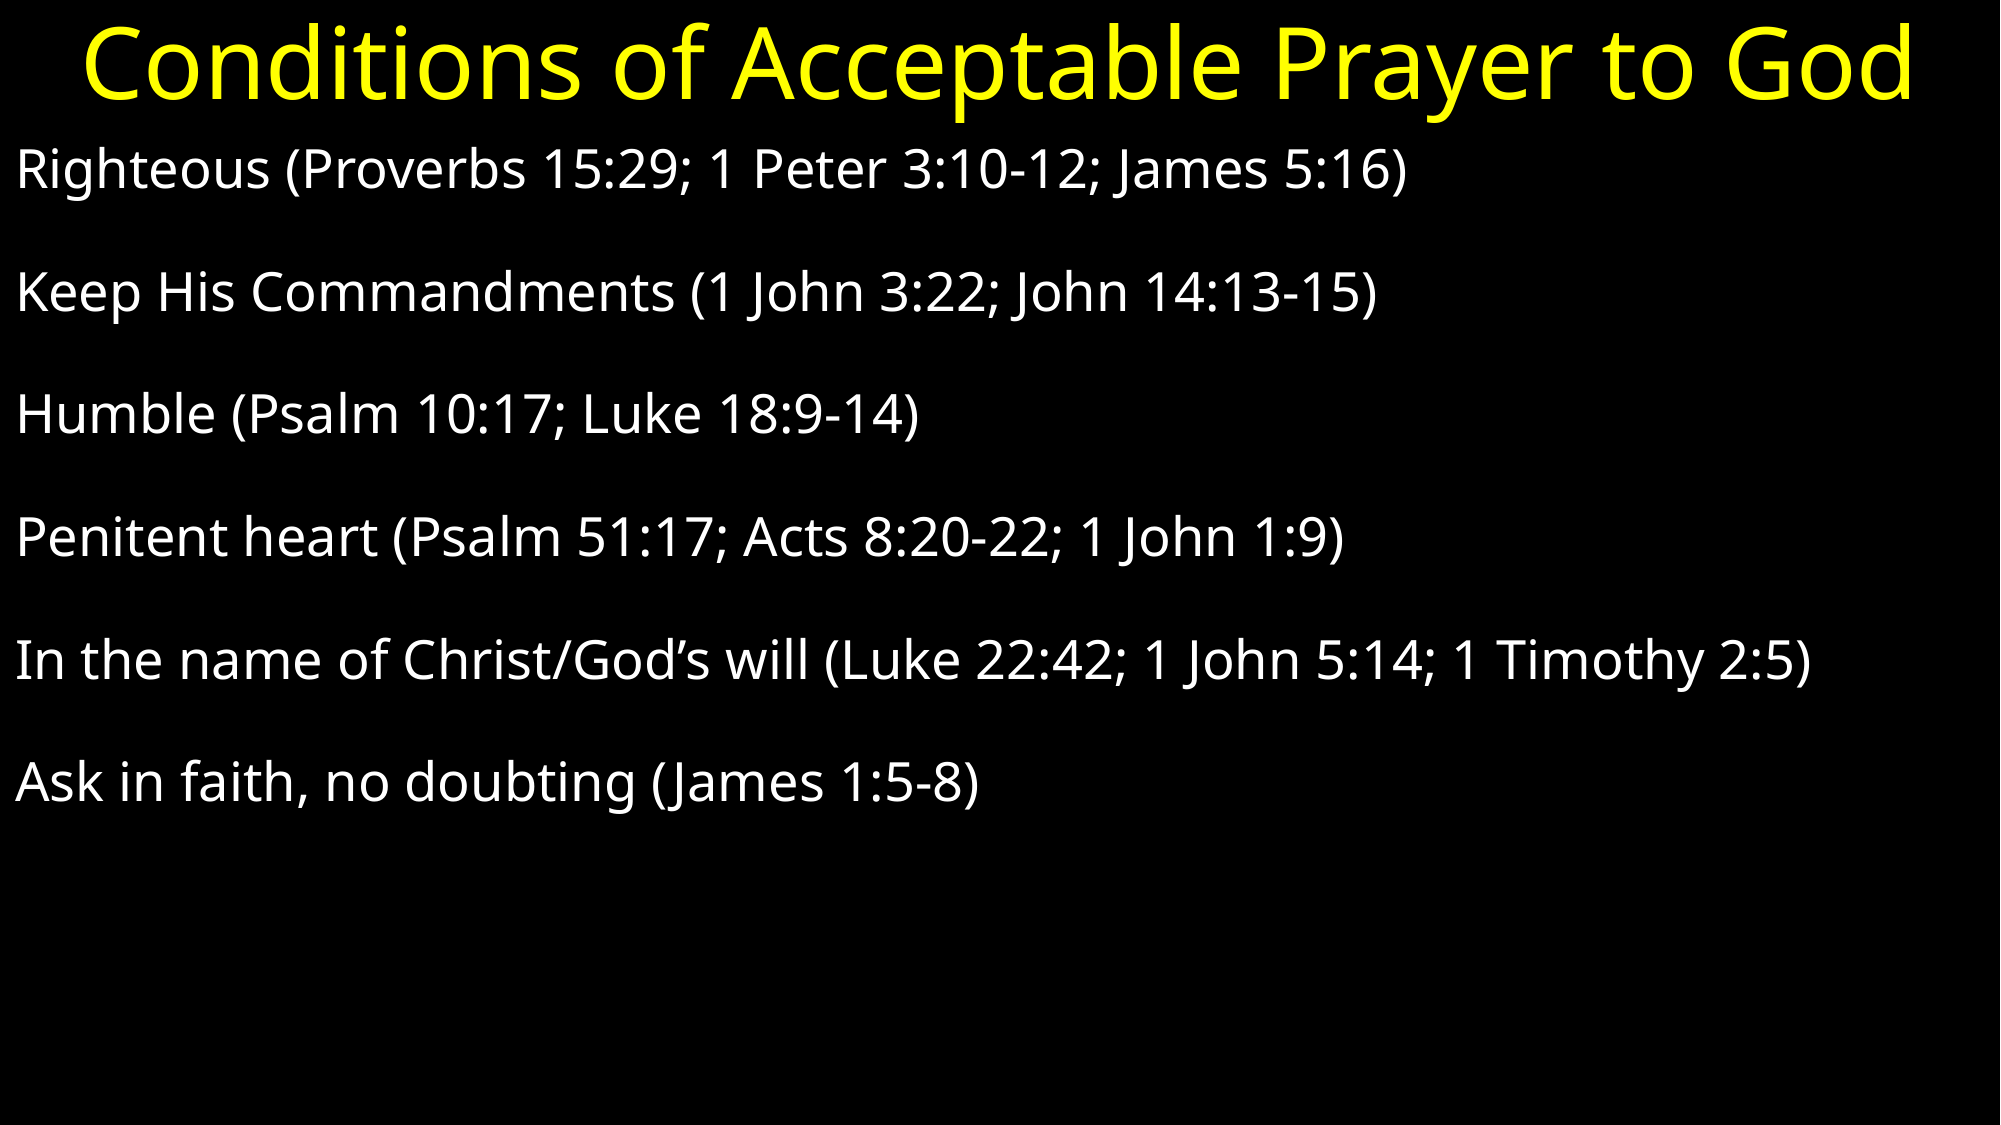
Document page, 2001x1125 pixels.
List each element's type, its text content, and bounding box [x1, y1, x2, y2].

title Conditions of Acceptable Prayer to God [0, 0, 2000, 134]
list Righteous (Proverbs 15:29; 1 Peter 3:10-12; James 5:16) Keep His Commandments (1 John 3:22; John 14:13-15) Humble (Psalm 10:17; Luke 18:9-14) Penitent heart (Psalm 51:17; Acts 8:20-22; 1 John 1:9) In the name of Christ/God’s will (Luke 22:42; 1 John 5:14; 1 Timothy 2:5) Ask in faith, no doubting (James 1:5-8) [0, 134, 2000, 1125]
